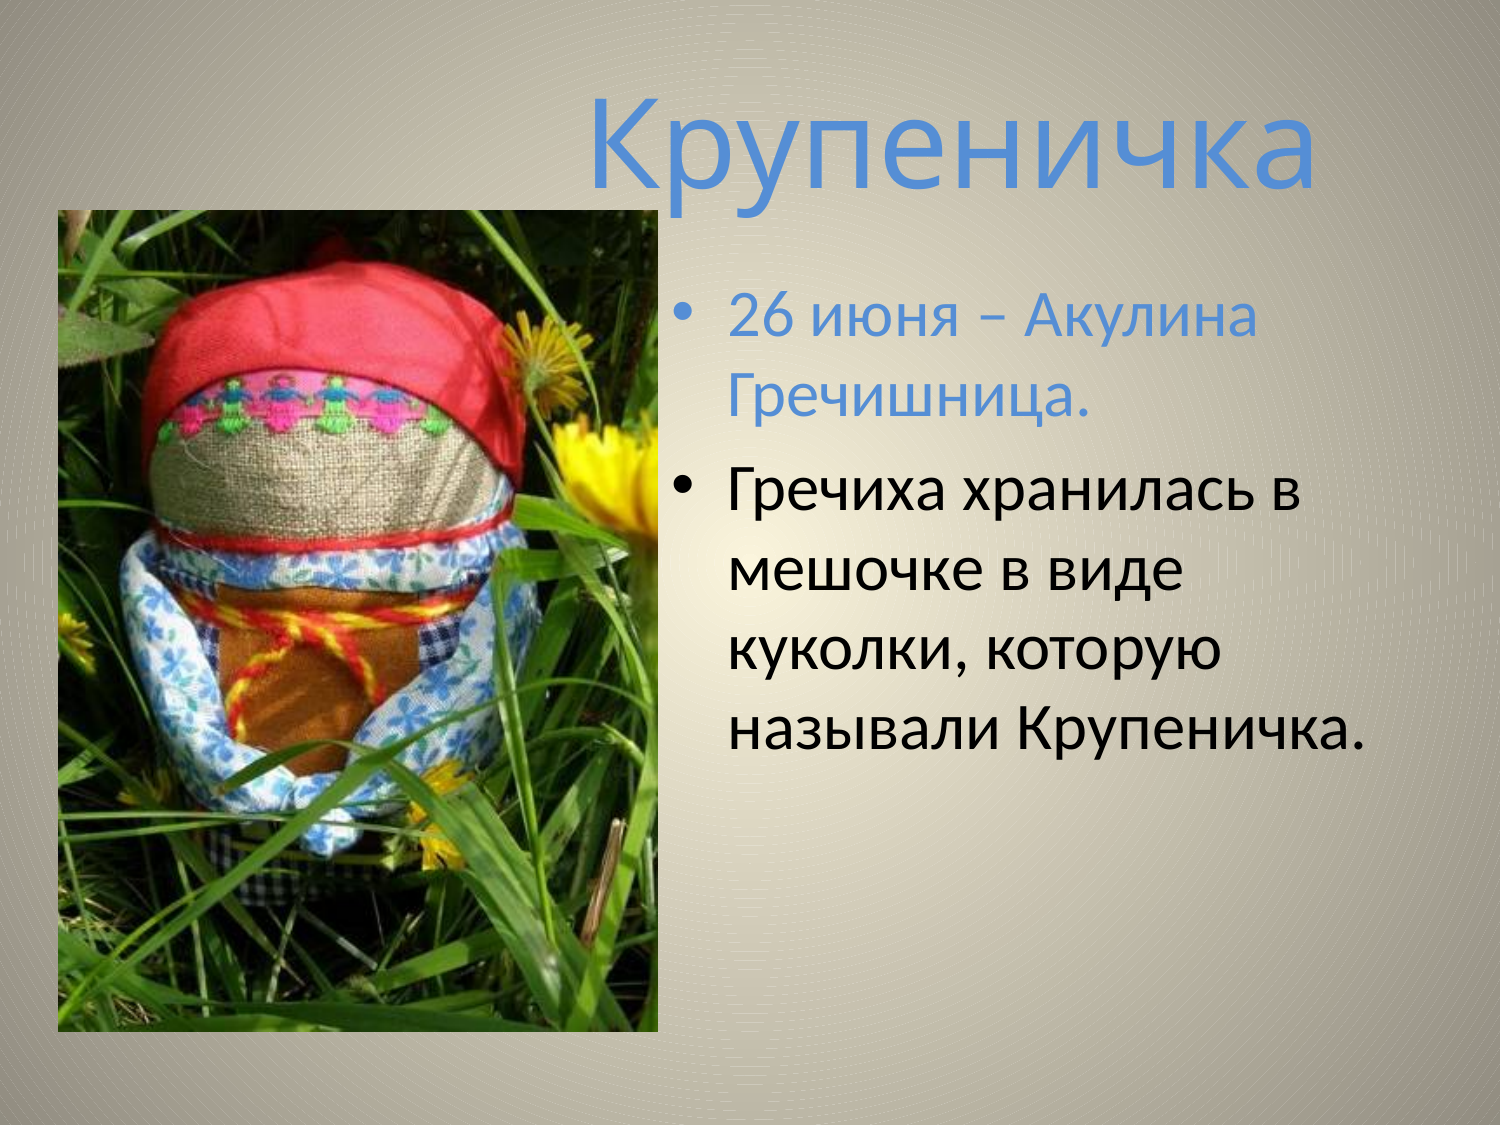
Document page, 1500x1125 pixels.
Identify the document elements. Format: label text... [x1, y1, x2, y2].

title Крупеничка [480, 45, 1425, 233]
picture [58, 210, 659, 1032]
list 26 июня – Акулина Гречишница. Гречиха хранилась в мешочке в виде куколки, которую называли Крупеничка. [663, 262, 1425, 1005]
